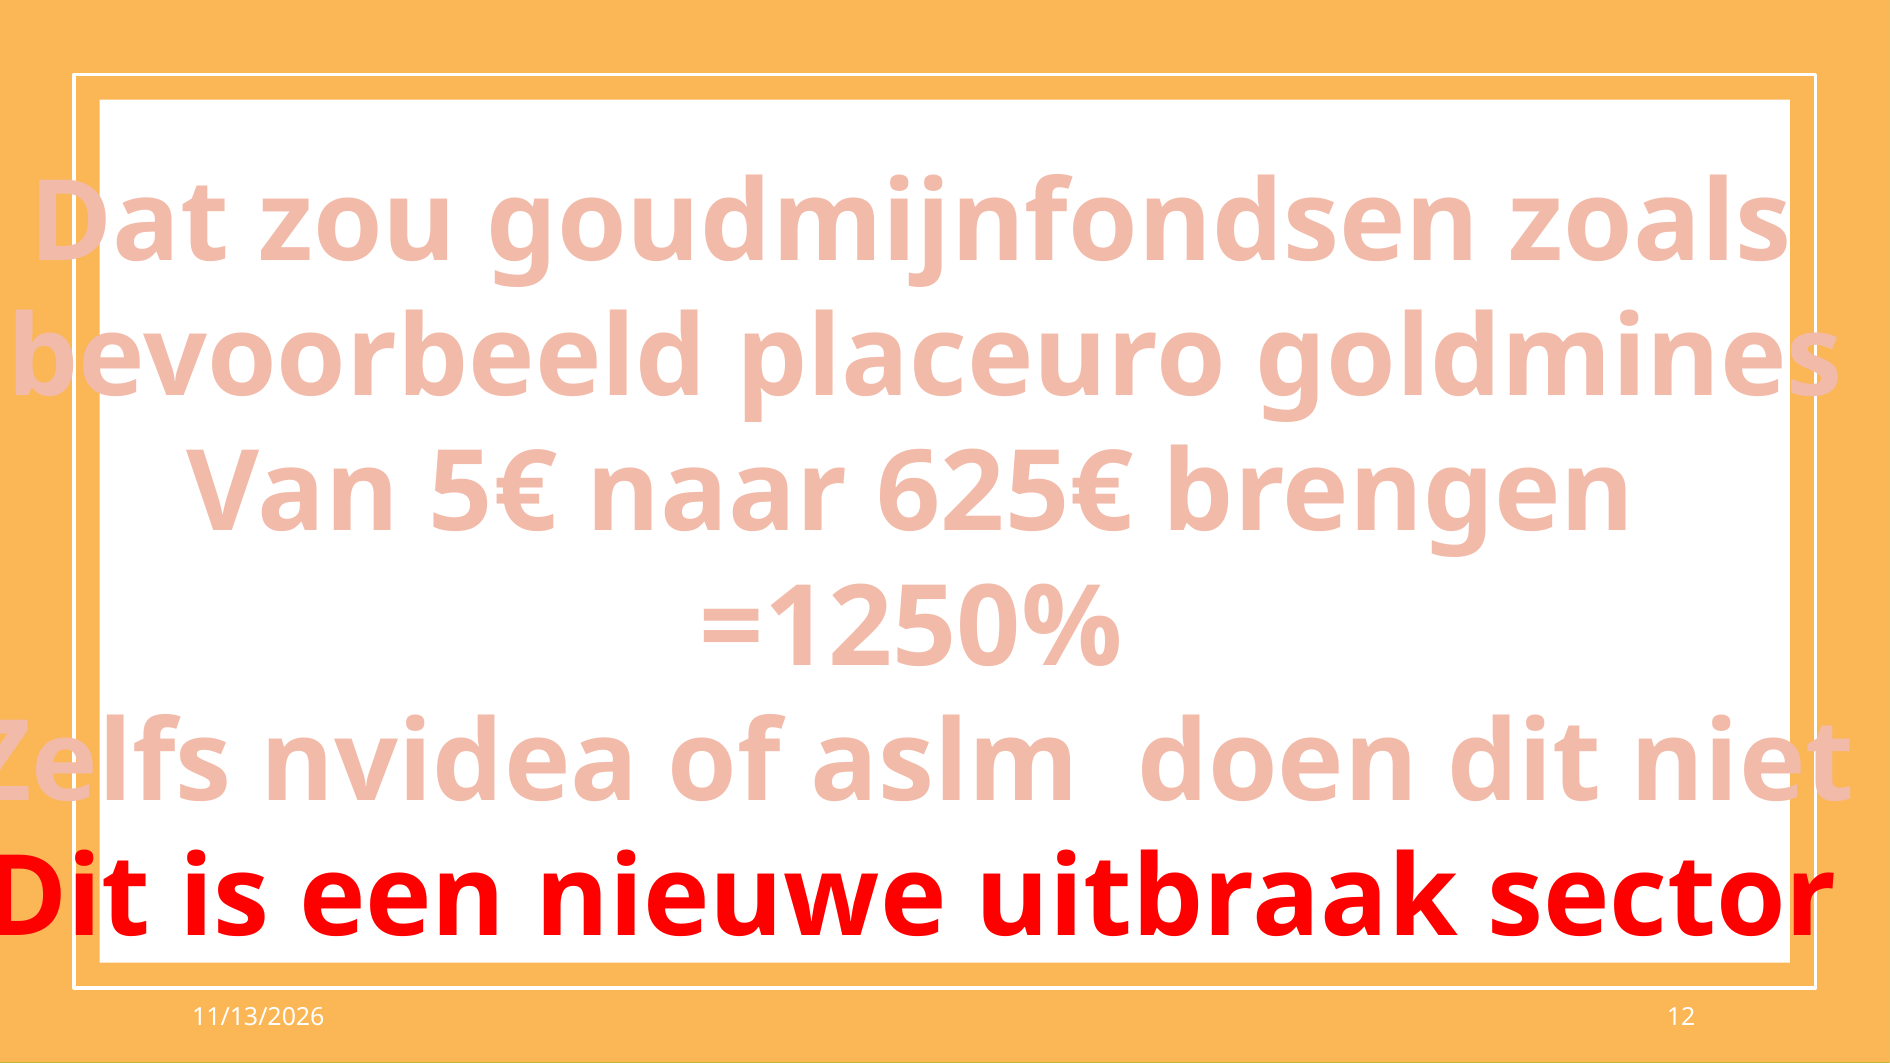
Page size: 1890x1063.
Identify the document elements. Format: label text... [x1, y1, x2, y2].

slide_number 12 [1445, 989, 1711, 1046]
text_box [0, 0, 1890, 1063]
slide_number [177, 989, 539, 1046]
text_box [72, 73, 1817, 140]
text_box [72, 966, 1817, 990]
text_box Dat zou goudmijnfondsen zoals bevoorbeeld placeuro goldmines Van 5€ naar 625€ brengen =1250% Zelfs nvidea of aslm doen dit niet Dit is een nieuwe uitbraak sector [0, 140, 1871, 966]
text_box [98, 98, 1791, 140]
